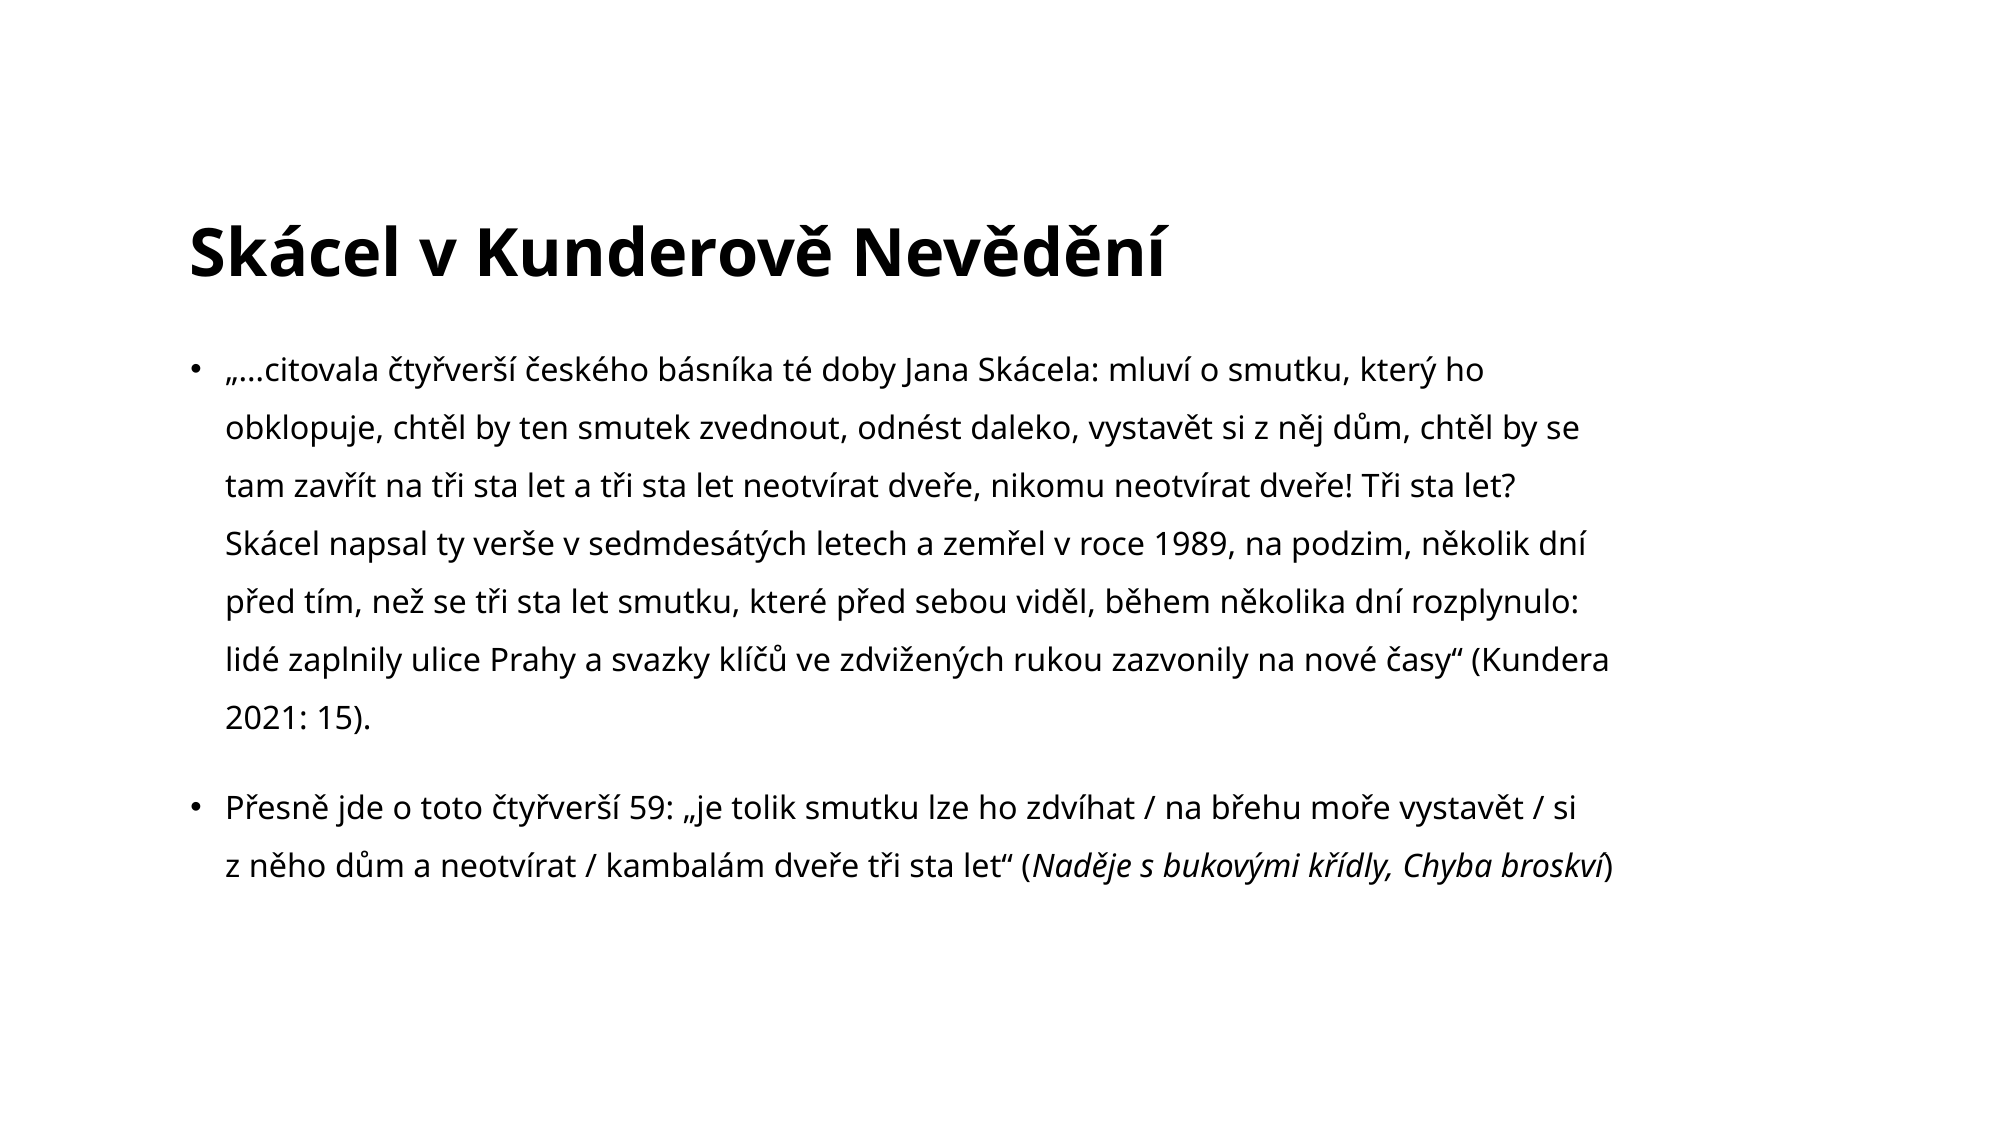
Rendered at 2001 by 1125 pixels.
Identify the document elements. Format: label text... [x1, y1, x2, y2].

list „…citovala čtyřverší českého básníka té doby Jana Skácela: mluví o smutku, který ho obklopuje, chtěl by ten smutek zvednout, odnést daleko, vystavět si z něj dům, chtěl by se tam zavřít na tři sta let a tři sta let neotvírat dveře, nikomu neotvírat dveře! Tři sta let? Skácel napsal ty verše v sedmdesátých letech a zemřel v roce 1989, na podzim, několik dní před tím, než se tři sta let smutku, které před sebou viděl, během několika dní rozplynulo: lidé zaplnily ulice Prahy a svazky klíčů ve zdvižených rukou zazvonily na nové časy“ (Kundera 2021: 15). Přesně jde o toto čtyřverší 59: „je tolik smutku lze ho zdvíhat / na břehu moře vystavět / si z něho dům a neotvírat / kambalám dveře tři sta let“ (Naděje s bukovými křídly, Chyba broskví) [175, 322, 1633, 955]
title Skácel v Kunderově Nevědění [174, 153, 1633, 299]
